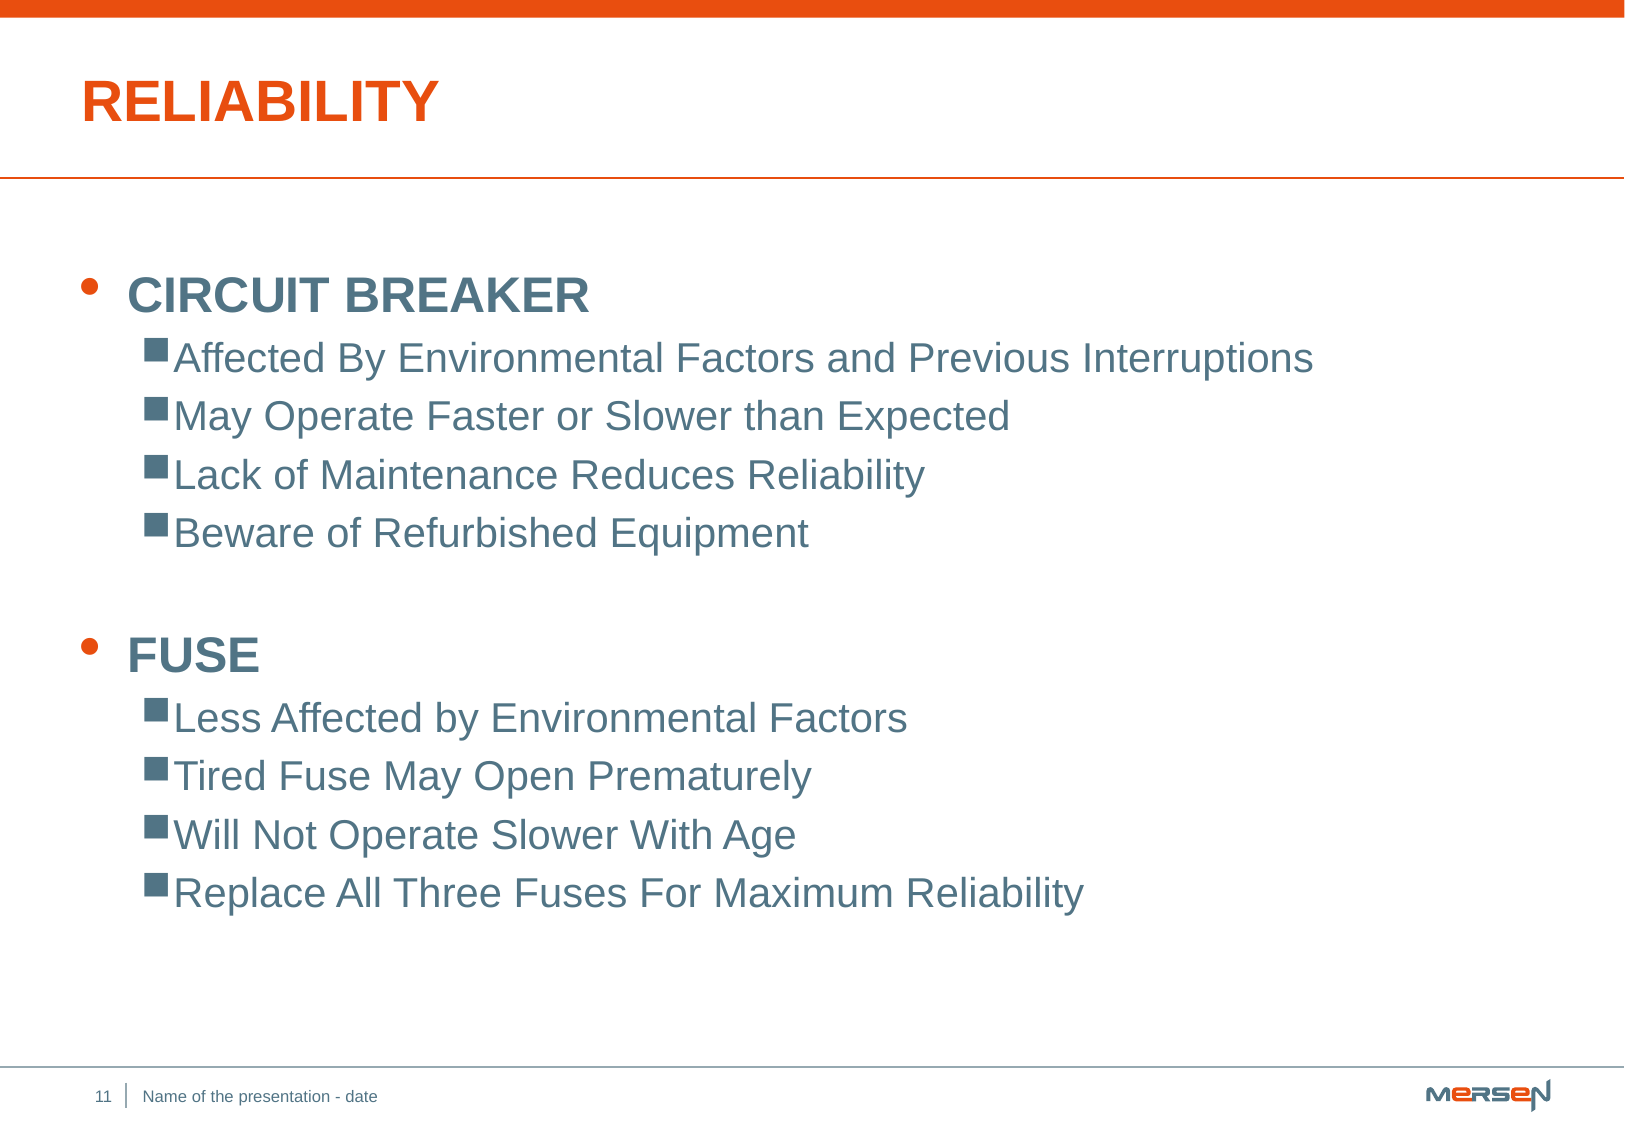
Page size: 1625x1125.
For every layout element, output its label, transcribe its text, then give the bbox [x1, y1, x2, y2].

list Circuit Breaker Affected By Environmental Factors and Previous Interruptions May Operate Faster or Slower than Expected Lack of Maintenance Reduces Reliability Beware of Refurbished Equipment Fuse Less Affected by Environmental Factors Tired Fuse May Open Prematurely Will Not Operate Slower With Age Replace All Three Fuses For Maximum Reliability [81, 262, 1544, 1005]
title Reliability [81, 22, 1544, 173]
